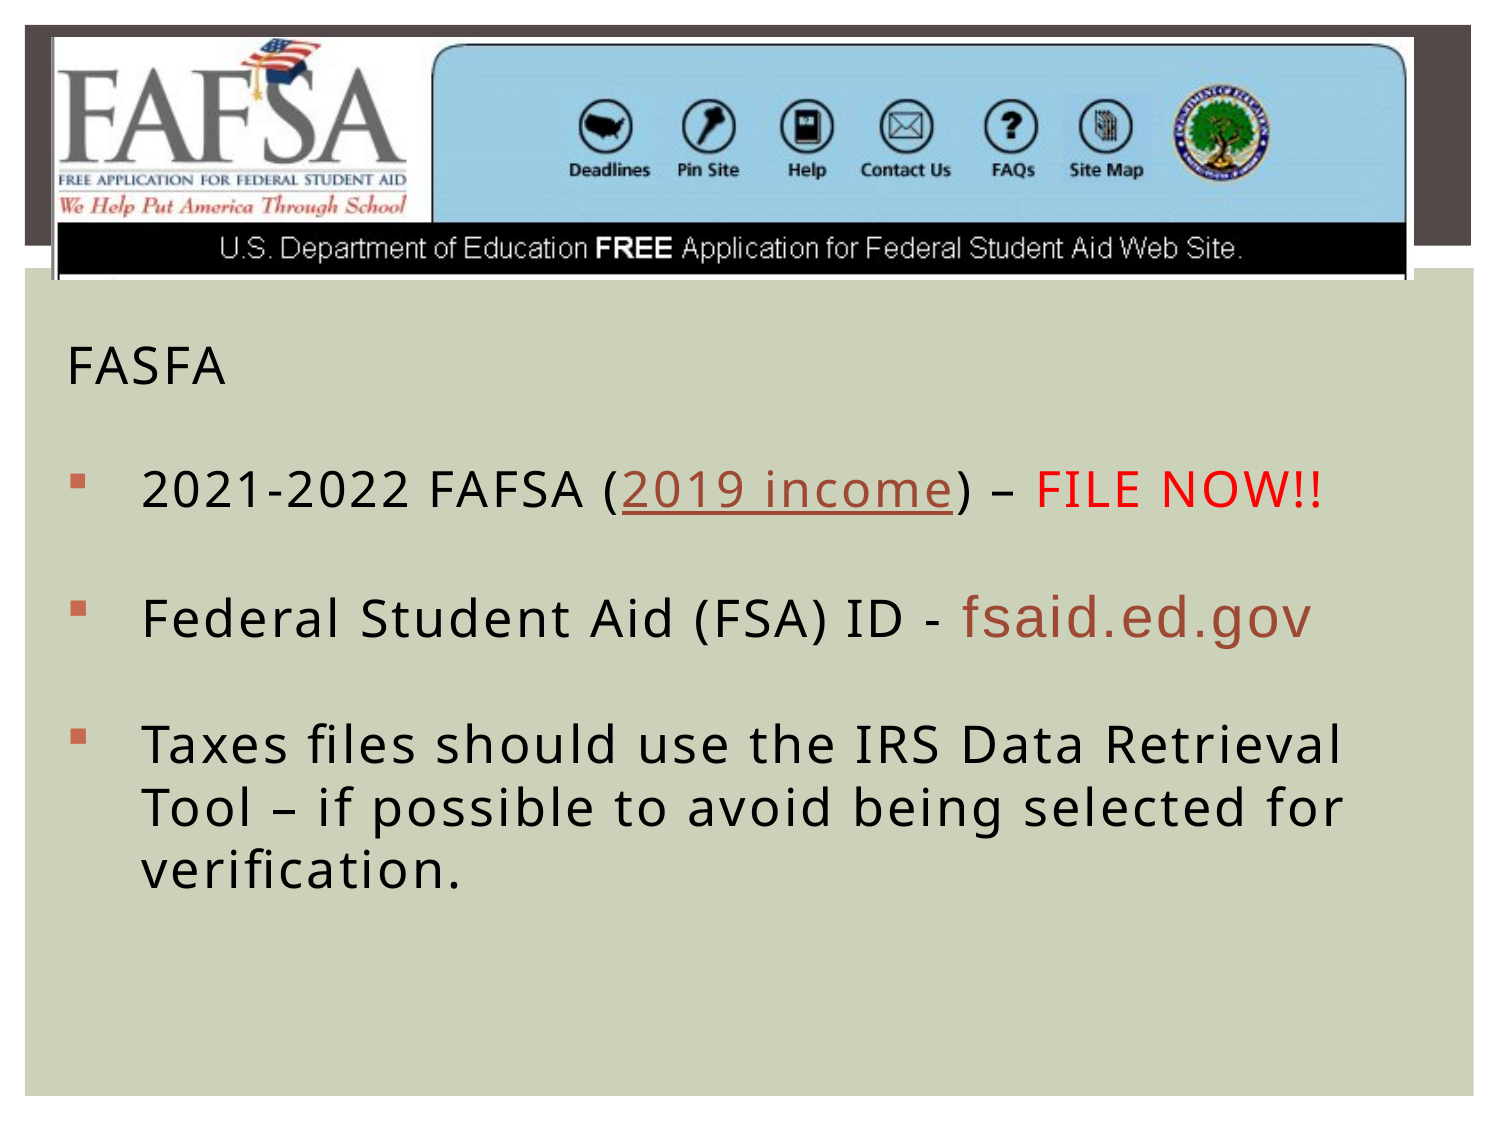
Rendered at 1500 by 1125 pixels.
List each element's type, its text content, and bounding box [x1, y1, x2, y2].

list FASFA 2021-2022 FAFSA (2019 income) – FILE NOW!! Federal Student Aid (FSA) ID - fsaid.ed.gov Taxes files should use the IRS Data Retrieval Tool – if possible to avoid being selected for verification. [51, 324, 1475, 1063]
picture [50, 37, 1414, 280]
